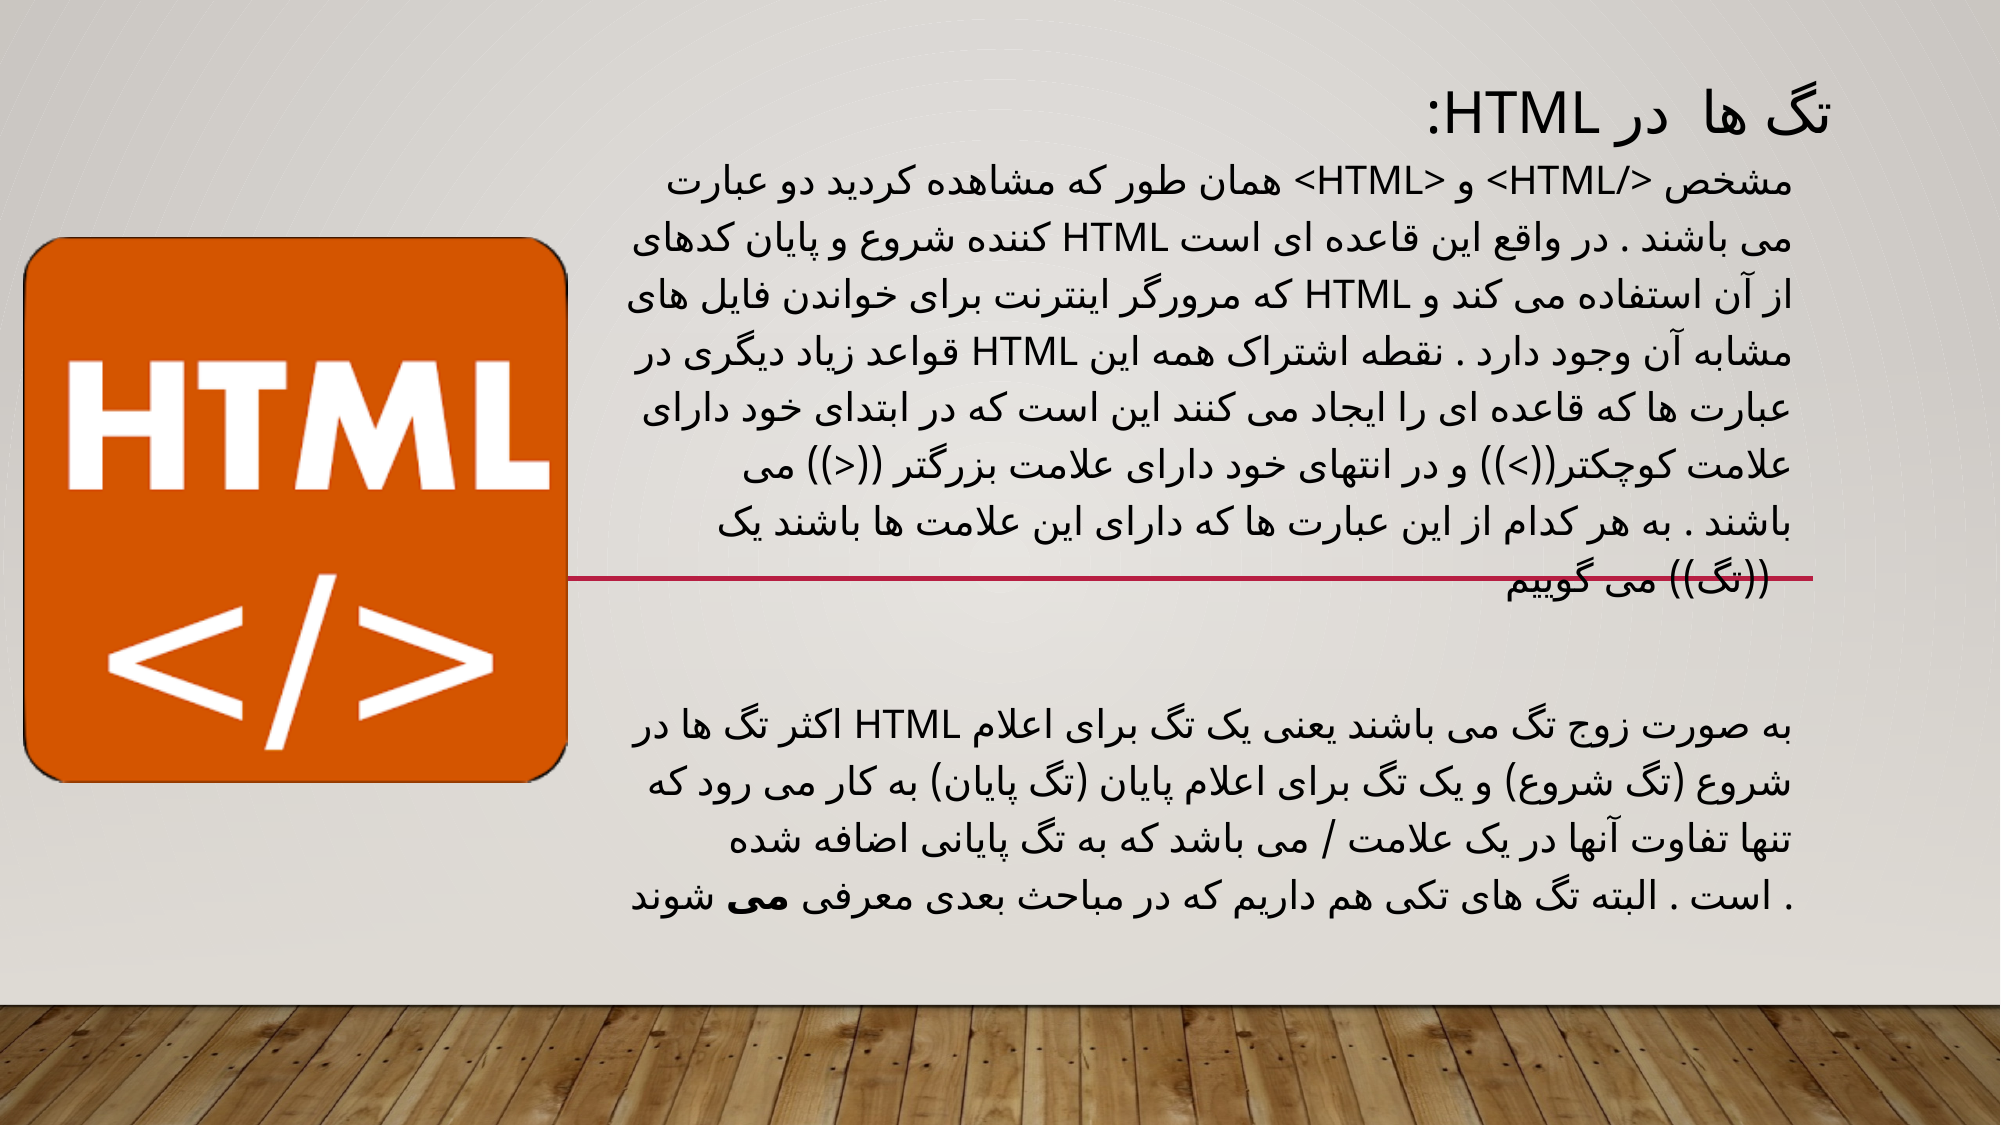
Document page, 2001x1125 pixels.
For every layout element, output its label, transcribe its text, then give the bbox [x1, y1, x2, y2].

picture [0, 1005, 2000, 1125]
subtitle همان طور که مشاهده کردید دو عبارت <html> و <html/> مشخص کننده شروع و پایان کدهای html می باشند . در واقع این قاعده ای است که مرورگر اینترنت برای خواندن فایل های html از آن استفاده می کند و قواعد زیاد دیگری در html مشابه آن وجود دارد . نقطه اشتراک همه این عبارت ها که قاعده ای را ایجاد می کنند این است که در ابتدای خود دارای علامت کوچکتر((>)) و در انتهای خود دارای علامت بزرگتر ((<)) می باشند . به هر کدام از این عبارت ها که دارای این علامت ها باشند یک ((تگ)) می گوییم اکثر تگ ها در html به صورت زوج تگ می باشند یعنی یک تگ برای اعلام شروع (تگ شروع) و یک تگ برای اعلام پایان (تگ پایان) به کار می رود که تنها تفاوت آنها در یک علامت / می باشد که به تگ پایانی اضافه شده است . البته تگ های تکی هم داریم که در مباحث بعدی معرفی می شوند . [608, 130, 1810, 967]
picture [23, 237, 569, 783]
title تگ ها در HTML: [1410, 49, 1850, 217]
